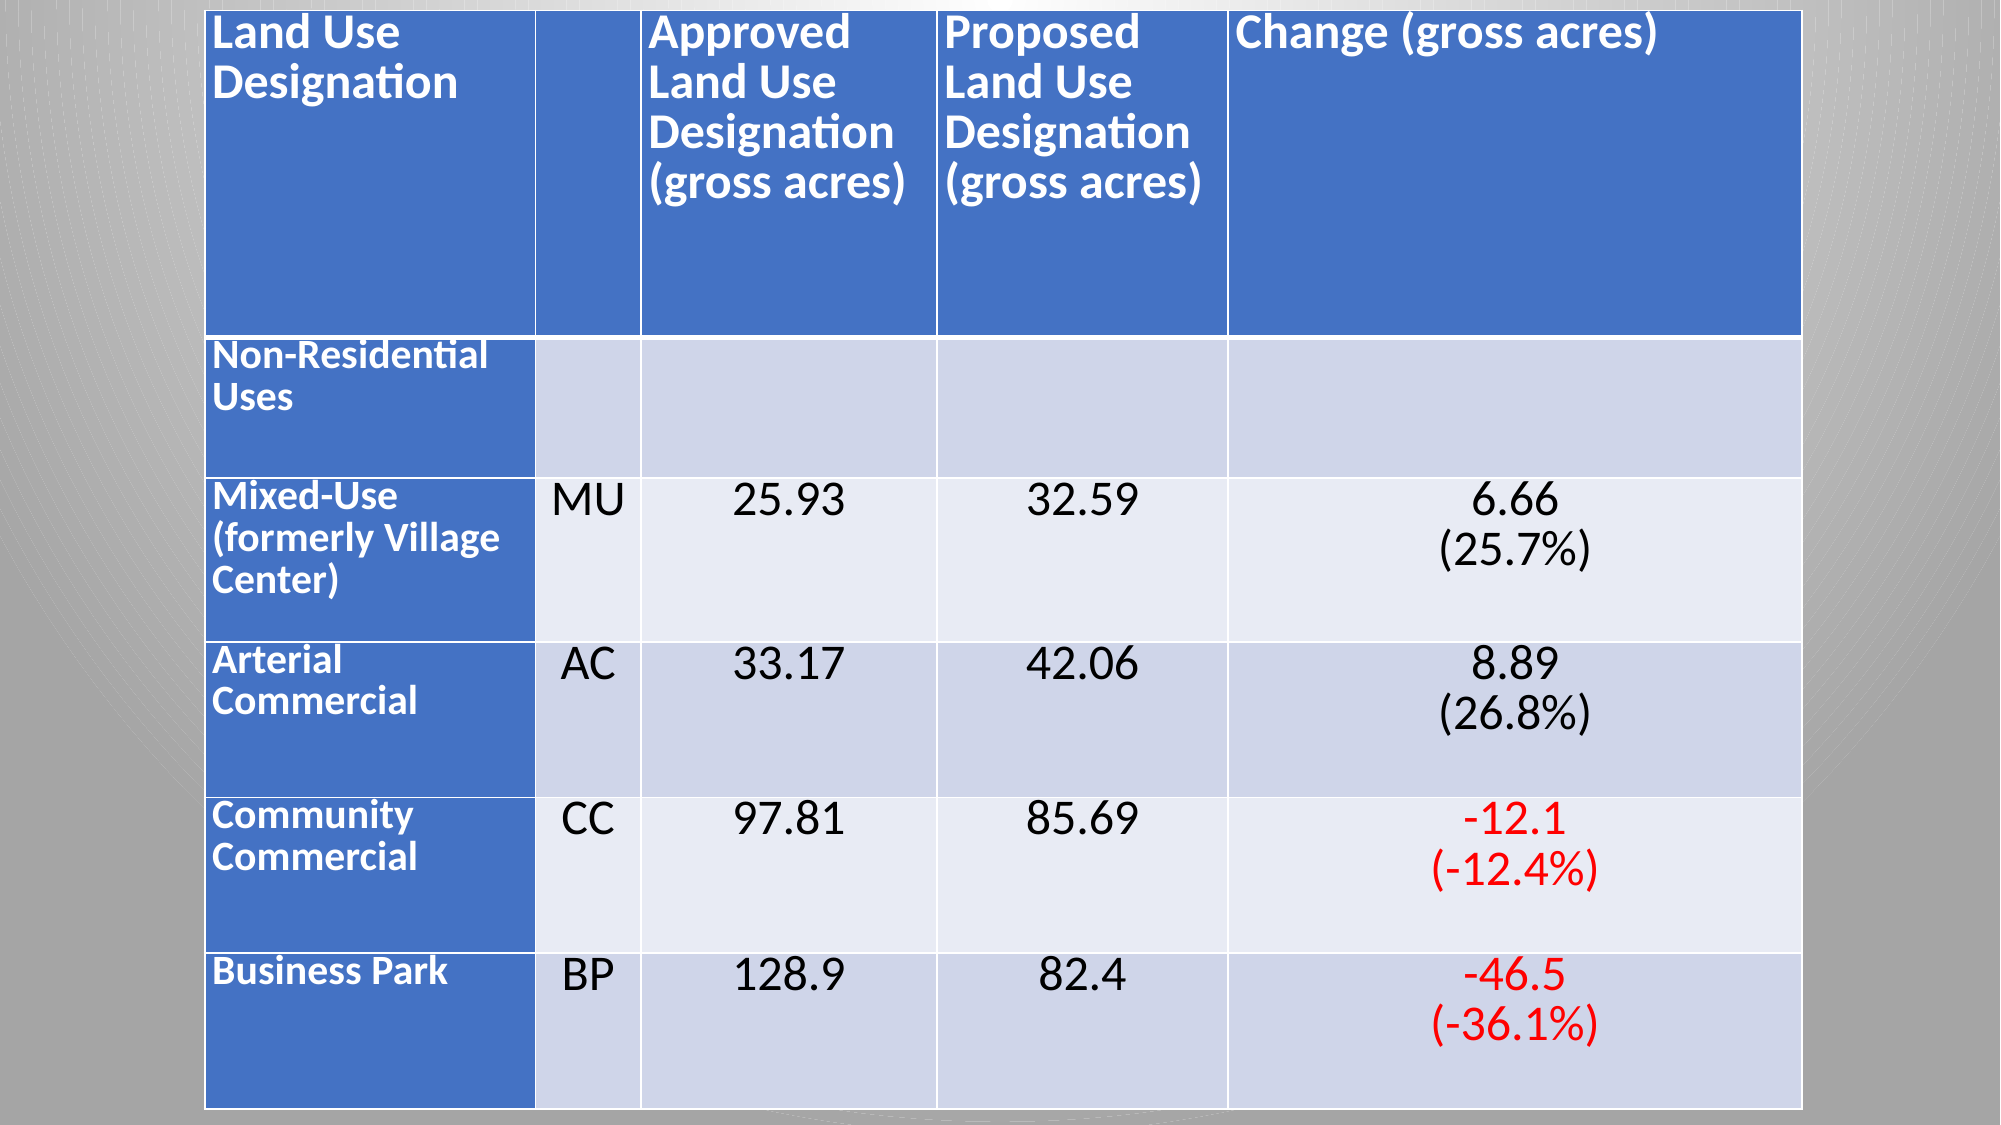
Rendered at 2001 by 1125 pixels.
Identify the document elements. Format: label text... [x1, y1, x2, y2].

table_cell [536, 340, 640, 477]
table_header Proposed Land Use Designation (gross acres) [938, 11, 1227, 335]
table_cell MU [536, 479, 640, 641]
table_cell -12.1 (-12.4%) [1229, 798, 1801, 952]
table_header Approved Land Use Designation (gross acres) [642, 11, 936, 335]
table_cell Business Park [206, 954, 535, 1108]
table_cell 25.93 [642, 479, 936, 641]
table_cell 6.66 (25.7%) [1229, 479, 1801, 641]
table_header Land Use Designation [206, 11, 535, 335]
table_cell 42.06 [938, 643, 1227, 797]
table_cell 128.9 [642, 954, 936, 1108]
table_cell -46.5 (-36.1%) [1229, 954, 1801, 1108]
table_cell 32.59 [938, 479, 1227, 641]
table_cell BP [536, 954, 640, 1108]
table_cell 8.89 (26.8%) [1229, 643, 1801, 797]
table_cell [642, 340, 936, 477]
table_cell CC [536, 798, 640, 952]
table_cell [938, 340, 1227, 477]
table_cell Arterial Commercial [206, 643, 535, 797]
table_cell [1229, 340, 1801, 477]
table_cell 33.17 [642, 643, 936, 797]
table_cell Non-Residential Uses [206, 340, 535, 477]
table_header Change (gross acres) [1229, 11, 1801, 335]
table_cell Mixed-Use (formerly Village Center) [206, 479, 535, 641]
table_cell 82.4 [938, 954, 1227, 1108]
table_cell 85.69 [938, 798, 1227, 952]
table_cell AC [536, 643, 640, 797]
table_cell 97.81 [642, 798, 936, 952]
table_header [536, 11, 640, 335]
table_cell Community Commercial [206, 798, 535, 952]
